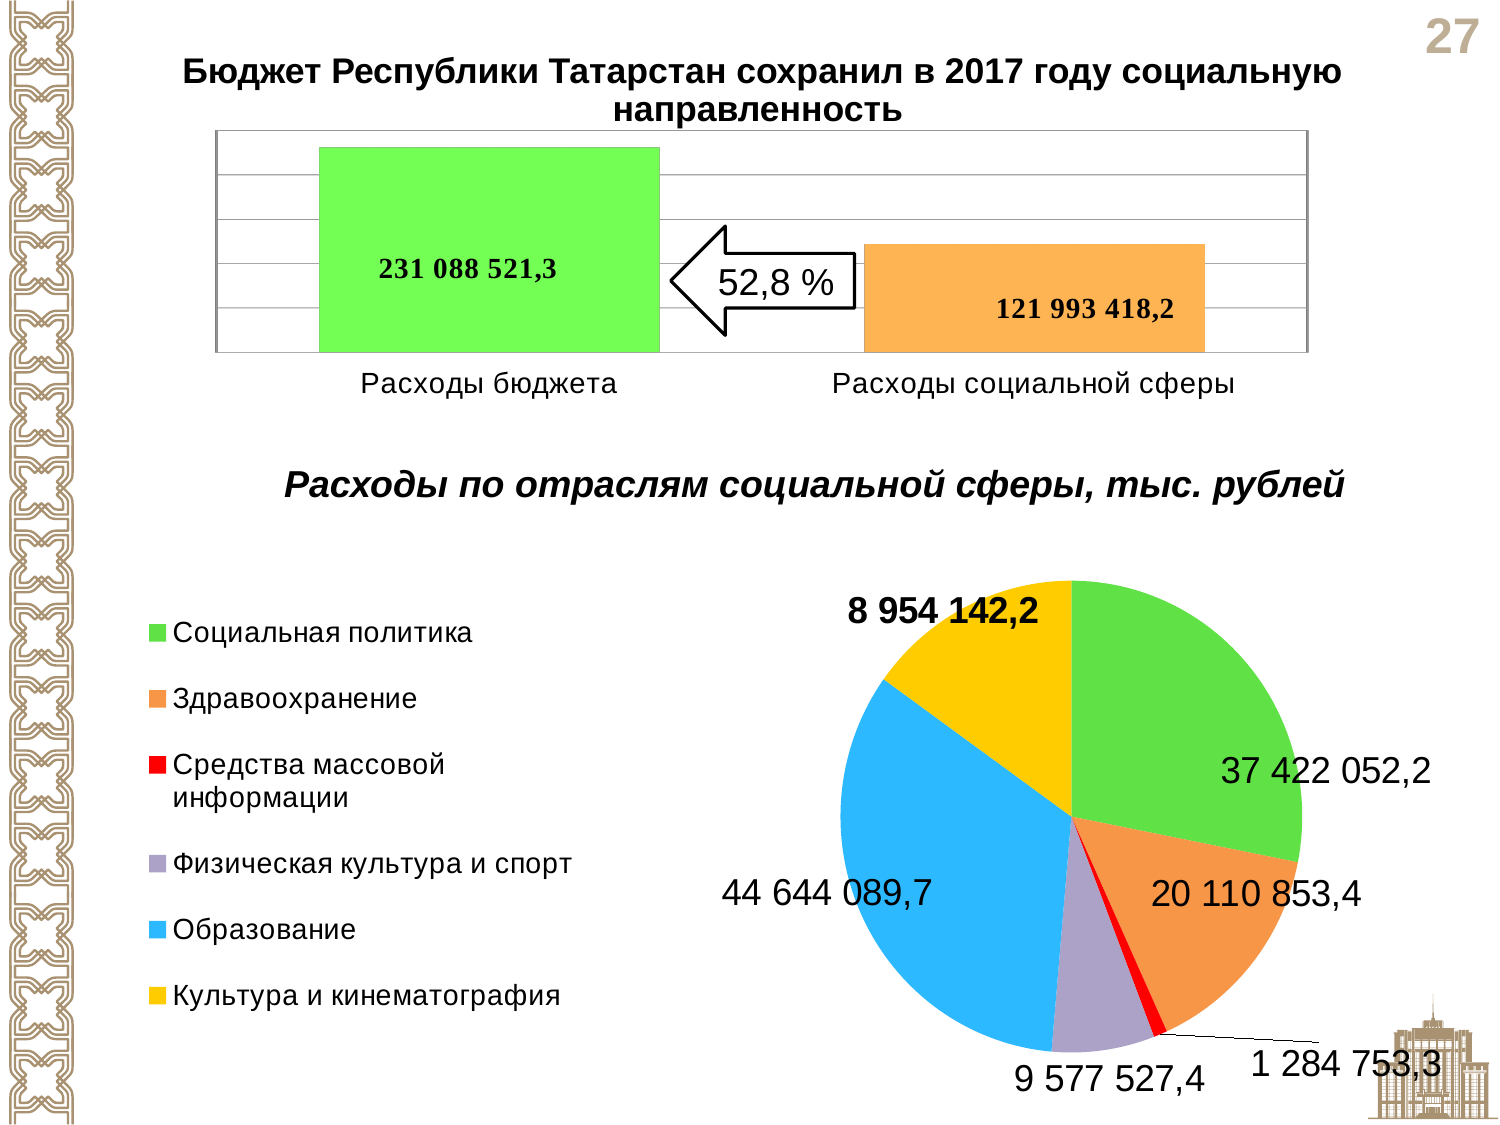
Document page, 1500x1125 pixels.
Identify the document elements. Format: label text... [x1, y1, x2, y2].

chart [121, 482, 1471, 1107]
chart [138, 126, 1407, 435]
text_box Расходы по отраслям социальной сферы, тыс. рублей [269, 452, 1362, 481]
list Бюджет Республики Татарстан сохранил в 2017 году социальную направленность [99, 45, 1427, 139]
